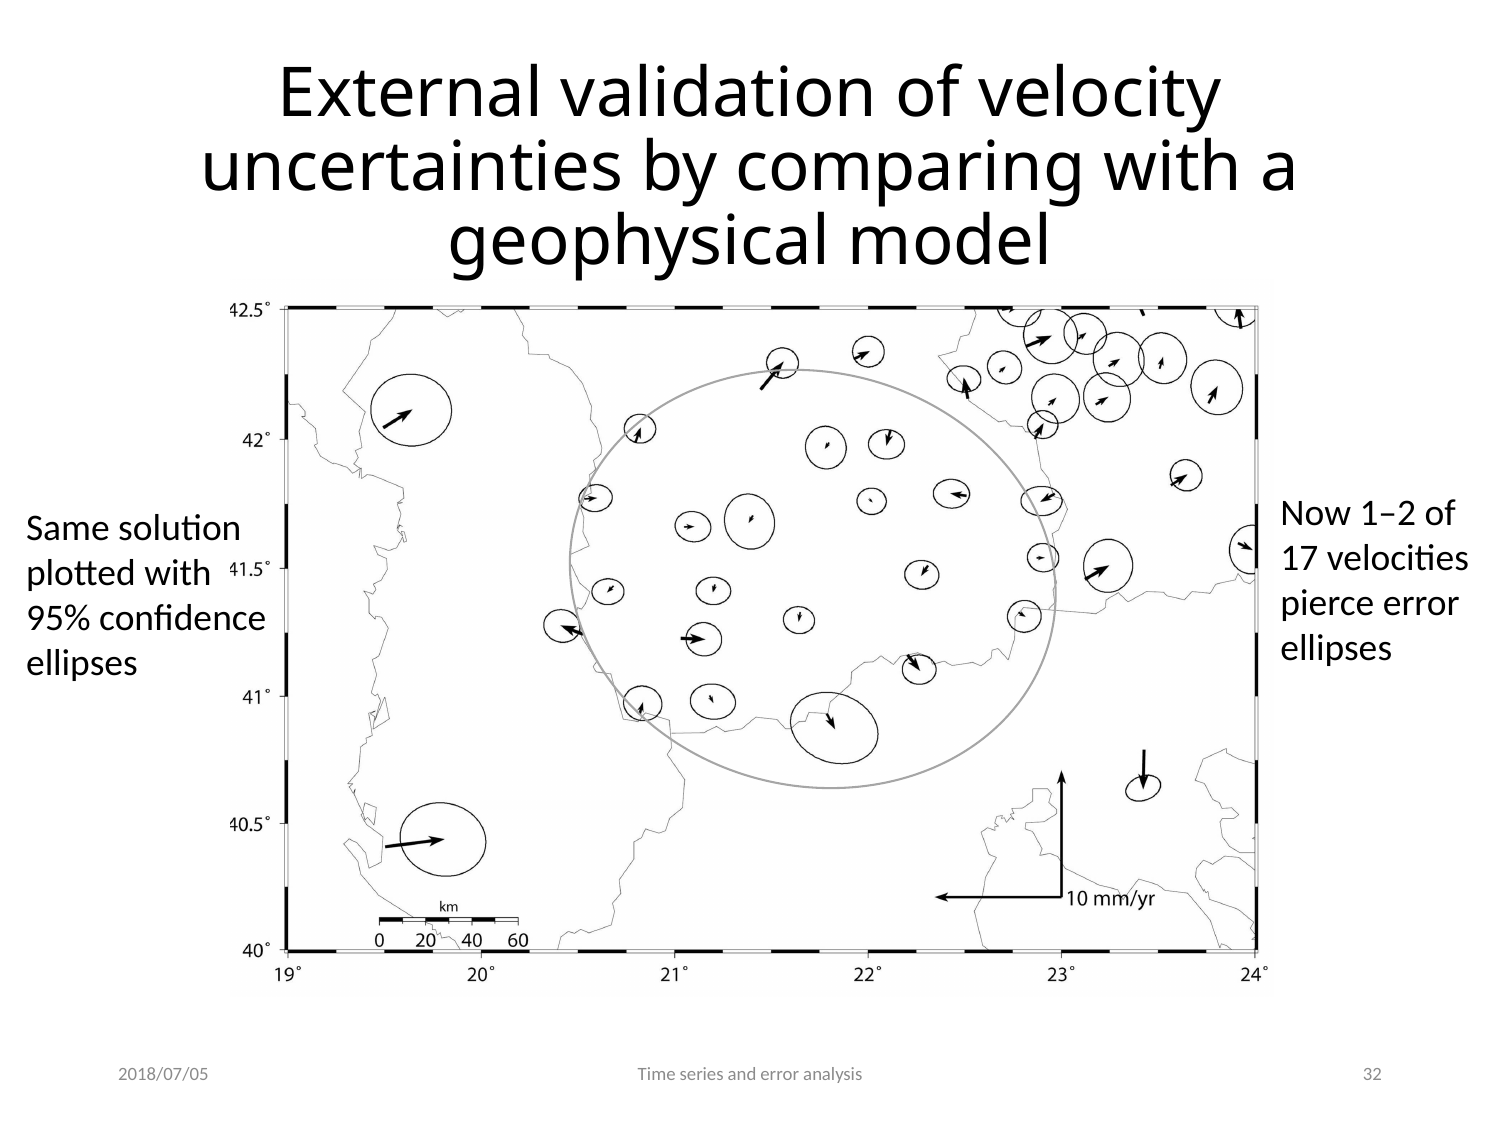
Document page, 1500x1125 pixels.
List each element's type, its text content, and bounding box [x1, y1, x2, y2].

title External validation of velocity uncertainties by comparing with a geophysical model [103, 59, 1397, 278]
footer Time series and error analysis [496, 1042, 1004, 1103]
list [229, 279, 1274, 997]
slide_number 31 [1059, 1042, 1397, 1103]
text_box Now 1–2 of 17 velocities pierce error ellipses [1274, 480, 1492, 676]
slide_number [103, 1042, 441, 1103]
text_box Same solution plotted with 95% confidence ellipses [11, 495, 229, 691]
